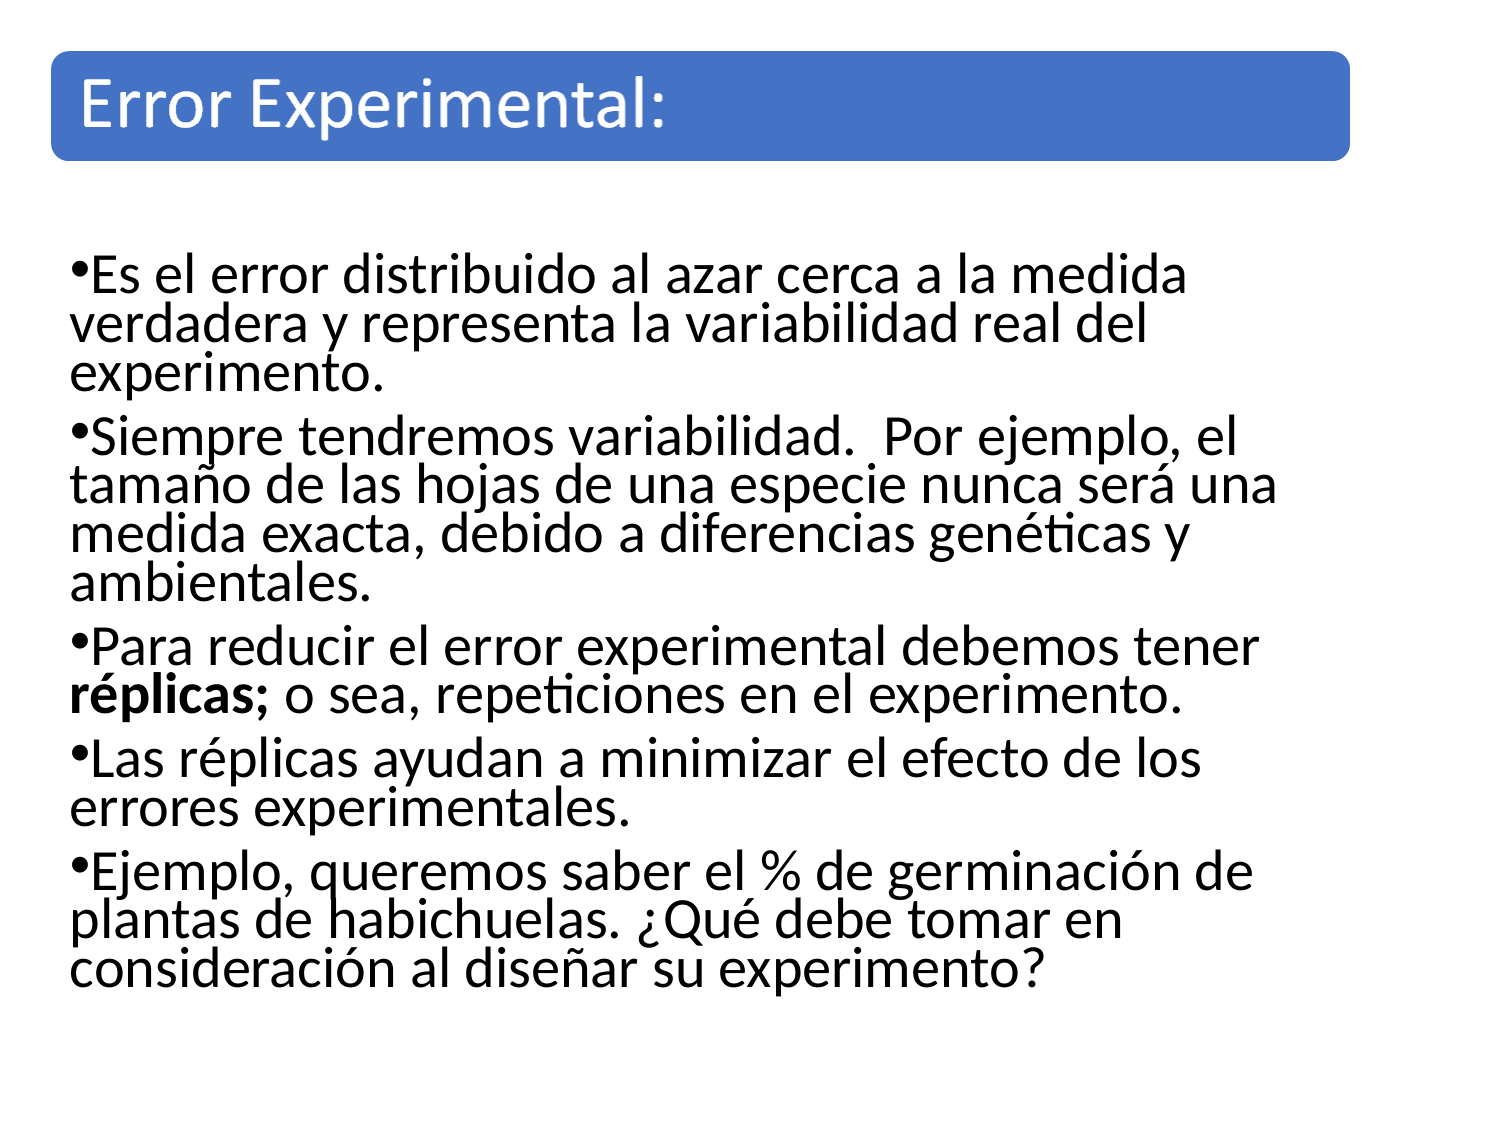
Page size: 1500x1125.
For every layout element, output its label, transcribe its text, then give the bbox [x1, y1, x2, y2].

list Es el error distribuido al azar cerca a la medida verdadera y representa la variabilidad real del experimento. Siempre tendremos variabilidad. Por ejemplo, el tamaño de las hojas de una especie nunca será una medida exacta, debido a diferencias genéticas y ambientales. Para reducir el error experimental debemos tener réplicas; o sea, repeticiones en el experimento. Las réplicas ayudan a minimizar el efecto de los errores experimentales. Ejemplo, queremos saber el % de germinación de plantas de habichuelas. ¿Qué debe tomar en consideración al diseñar su experimento? [54, 171, 1355, 1121]
picture [31, 32, 1353, 165]
